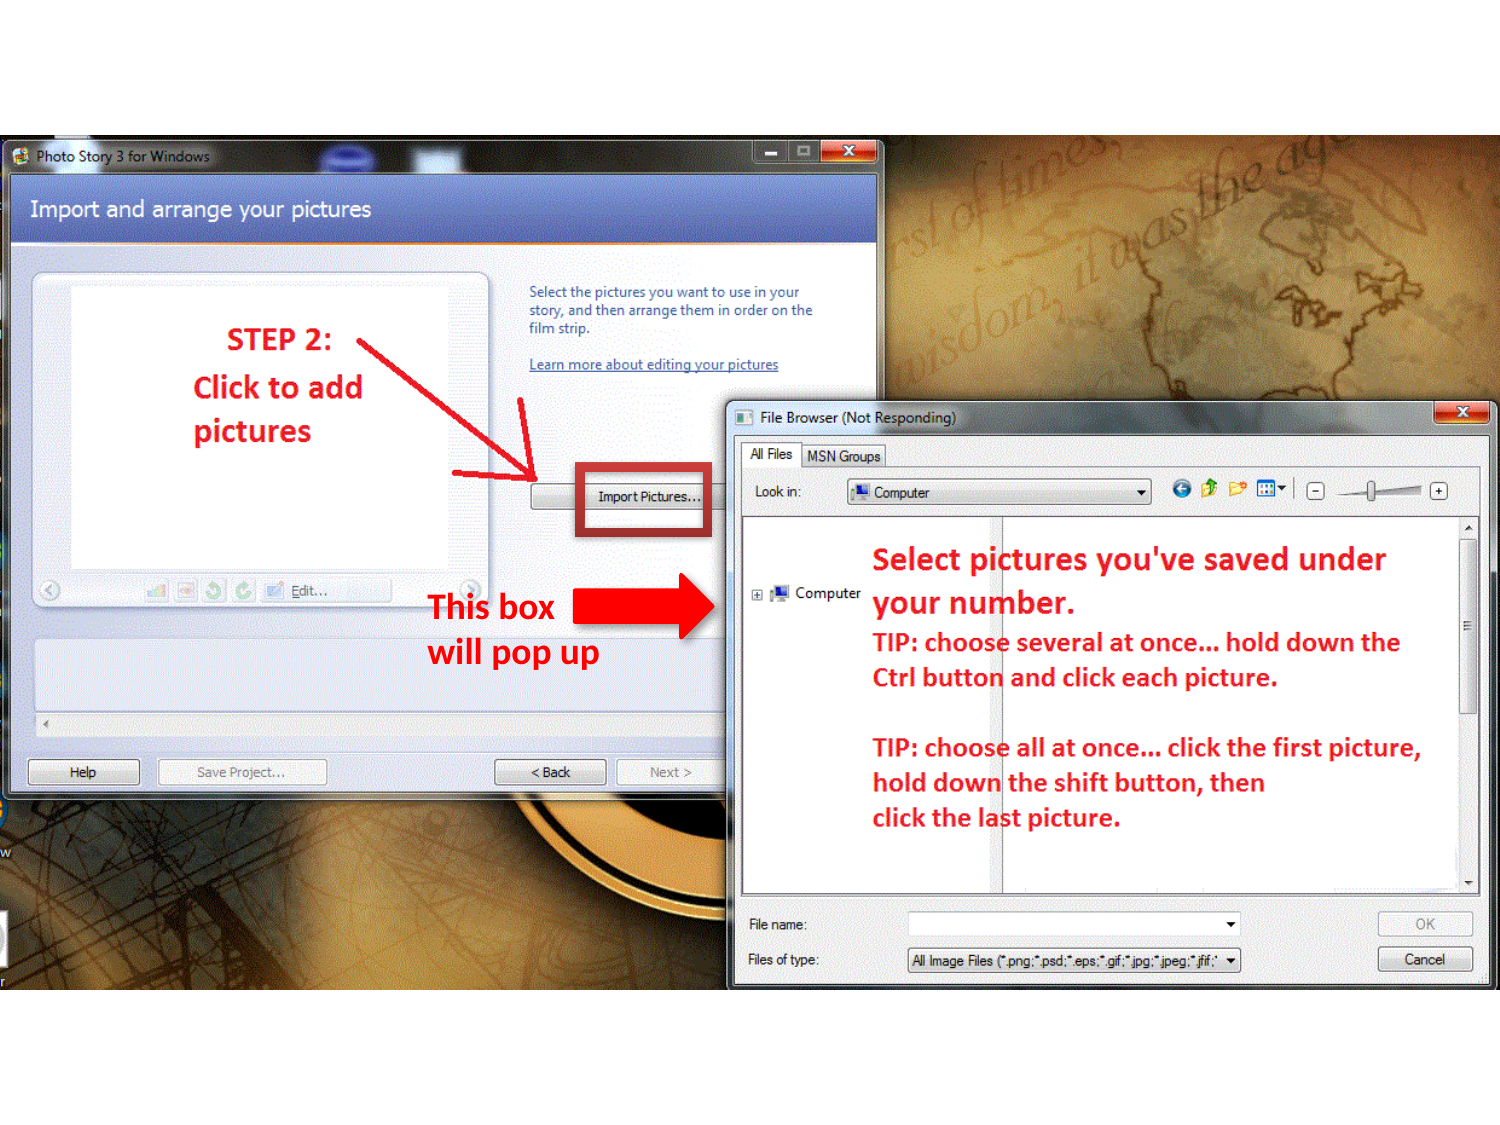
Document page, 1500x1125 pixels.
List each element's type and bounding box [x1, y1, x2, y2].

picture [0, 134, 1500, 990]
